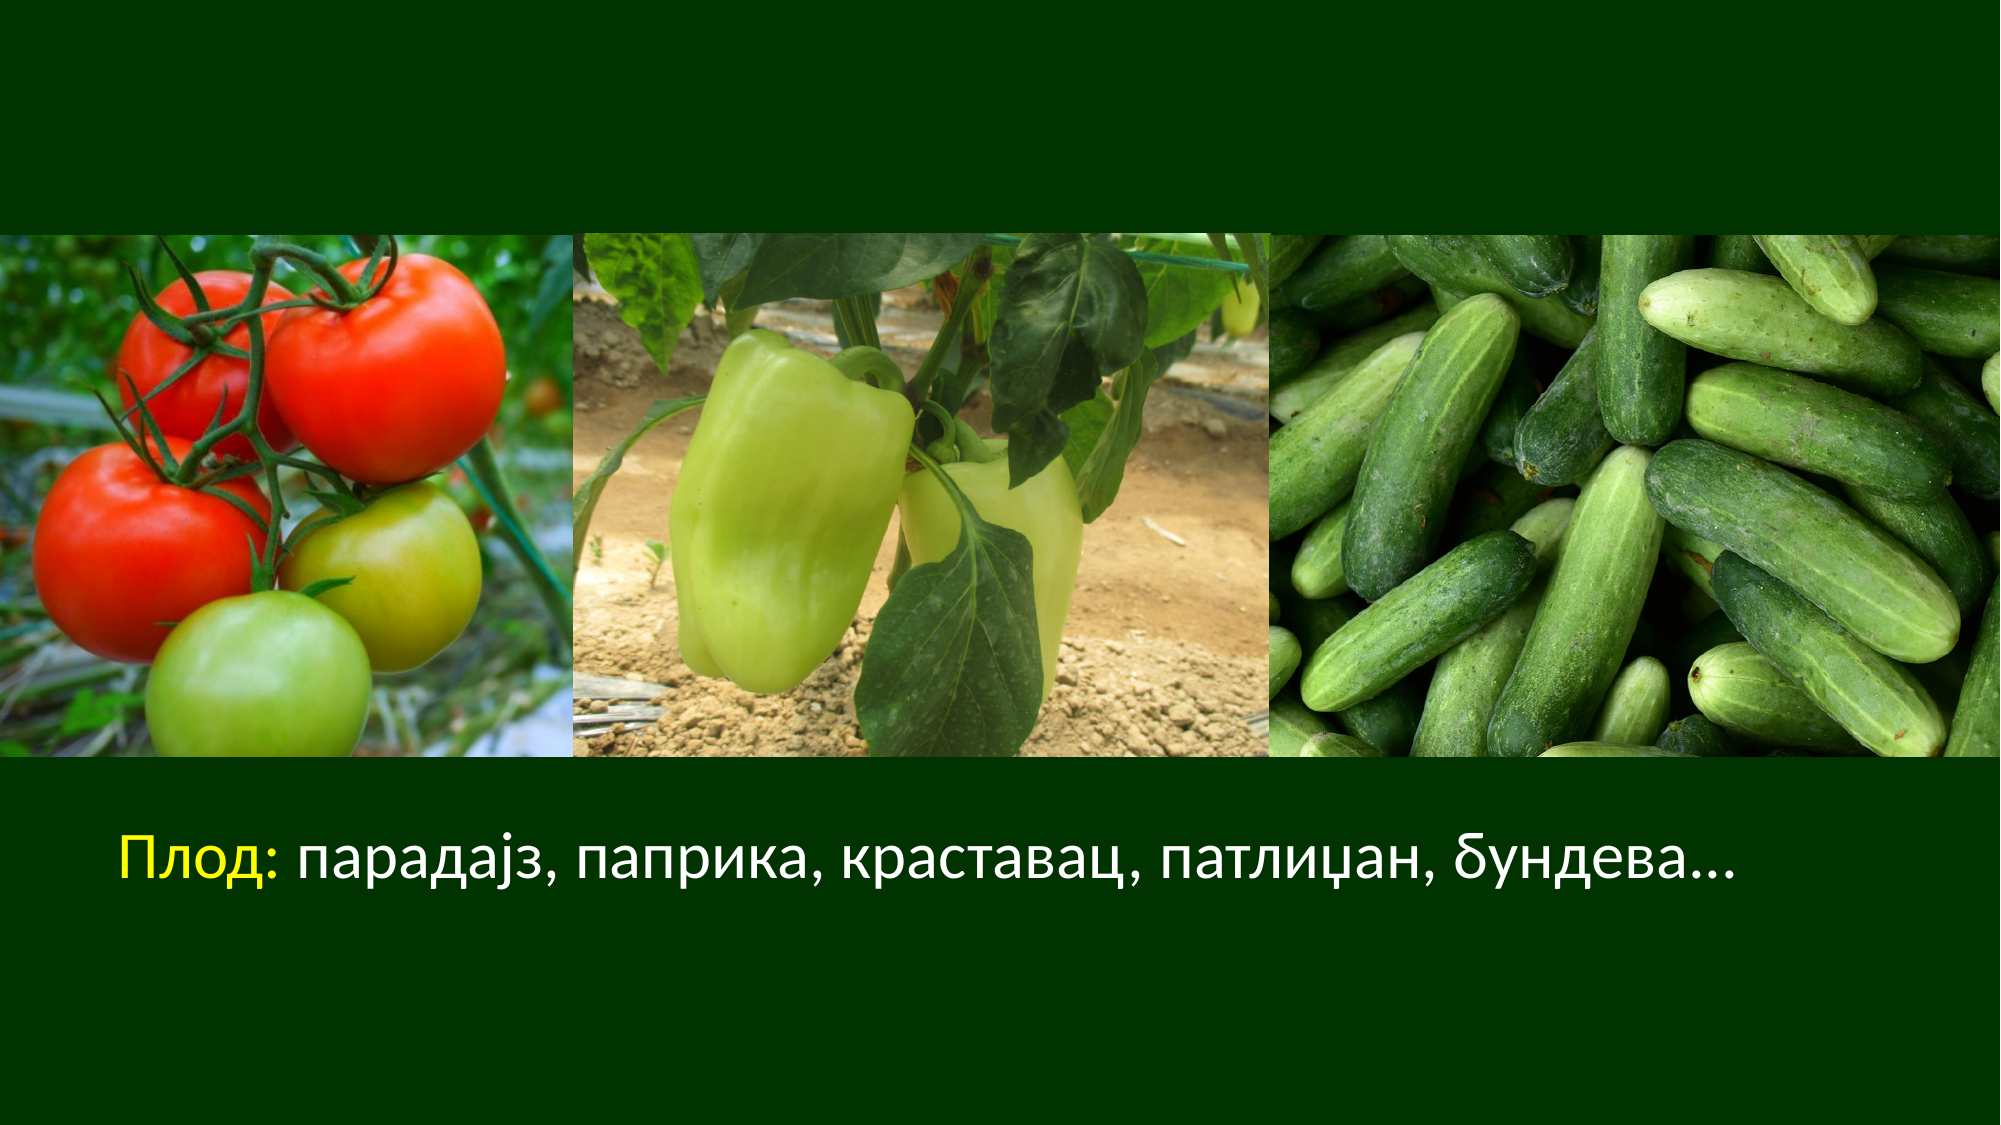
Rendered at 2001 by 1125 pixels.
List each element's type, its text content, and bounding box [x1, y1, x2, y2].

picture [0, 233, 2000, 757]
text_box Плод: парадајз, паприка, краставац, патлиџан, бундева... [102, 804, 1901, 900]
